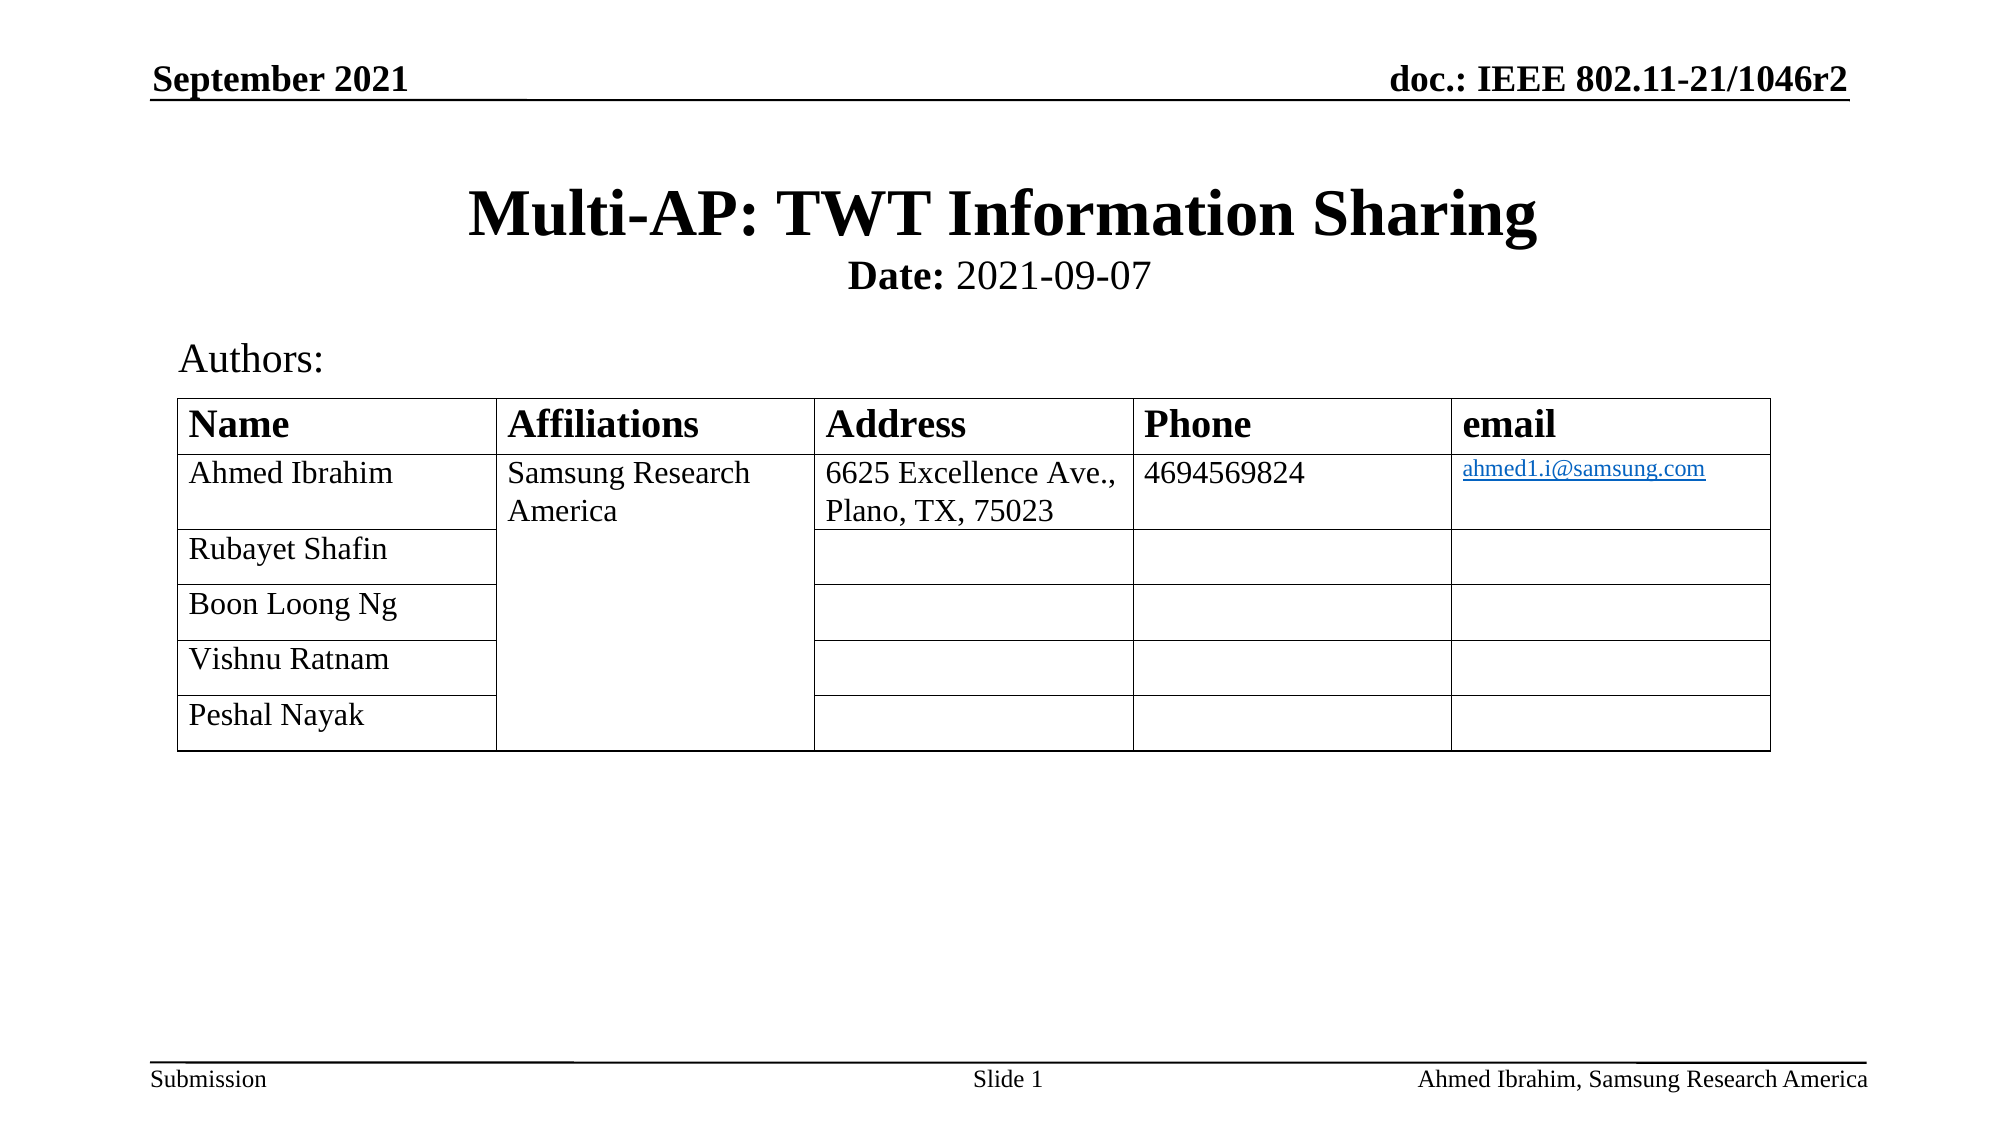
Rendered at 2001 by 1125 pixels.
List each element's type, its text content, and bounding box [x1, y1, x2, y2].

title Multi-AP: TWT Information Sharing [149, 99, 1859, 319]
slide_number Slide 1 [950, 1061, 1067, 1123]
footer Ahmed Ibrahim, Samsung Research America [1171, 1061, 1869, 1093]
subtitle Date: 2021-09-07 [299, 239, 1701, 319]
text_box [162, 398, 1831, 854]
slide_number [152, 54, 563, 100]
text_box Authors: [162, 323, 401, 387]
